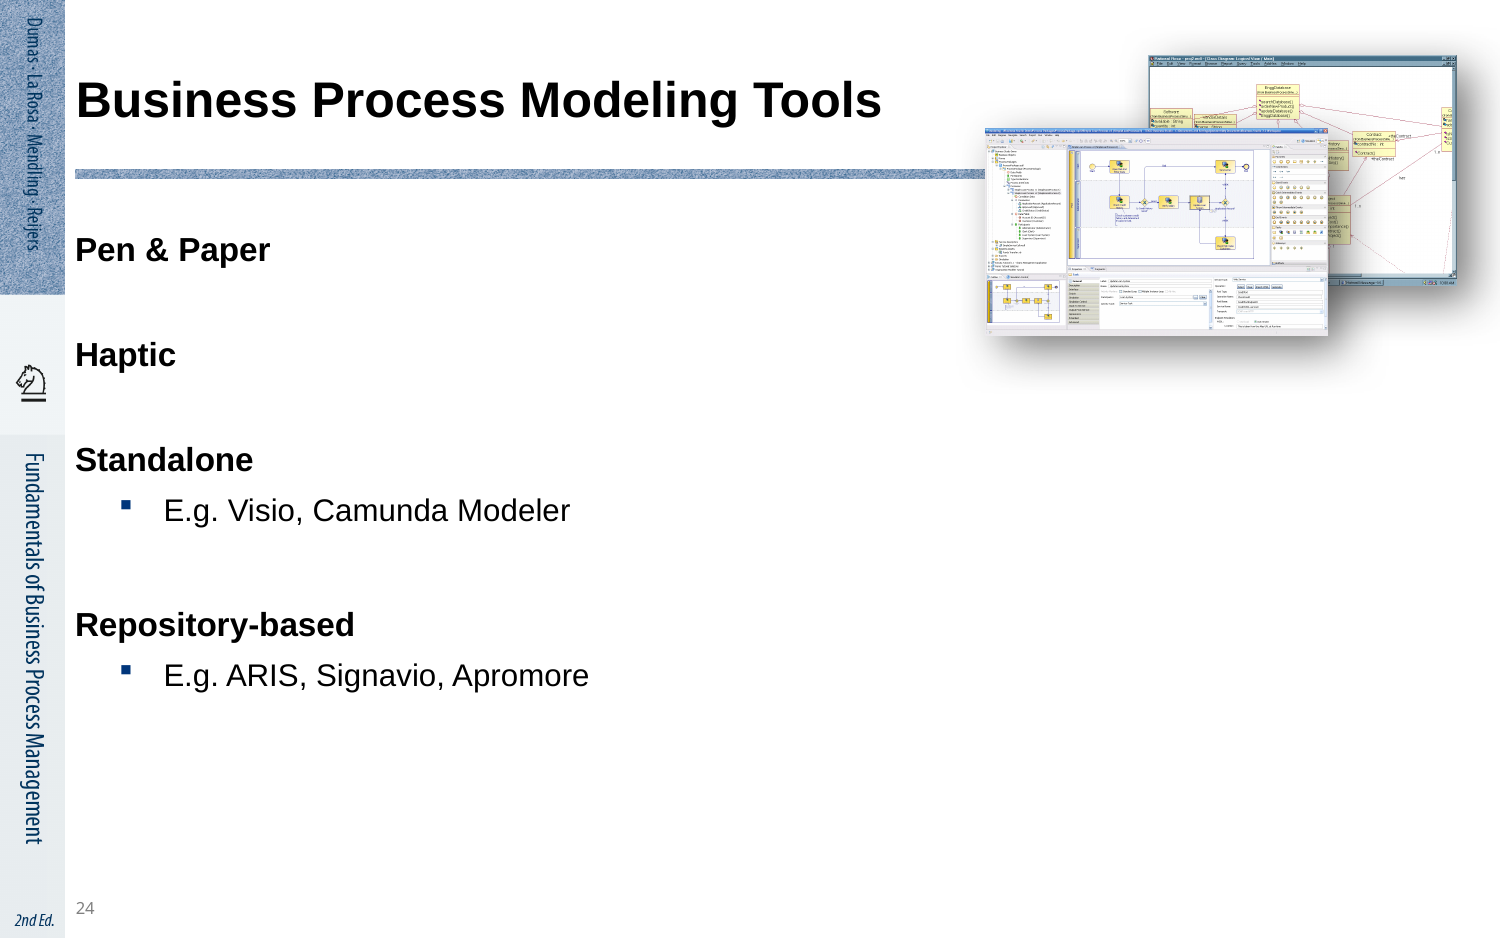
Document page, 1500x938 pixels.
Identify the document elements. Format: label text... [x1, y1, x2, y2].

picture [75, 55, 1457, 336]
slide_number 24 [75, 887, 223, 931]
picture [0, 0, 65, 938]
title Business Process Modeling Tools [75, 22, 1198, 172]
list Pen & Paper Haptic Standalone E.g. Visio, Camunda Modeler Repository-based E.g. ARIS, Signavio, Apromore [75, 220, 1349, 854]
